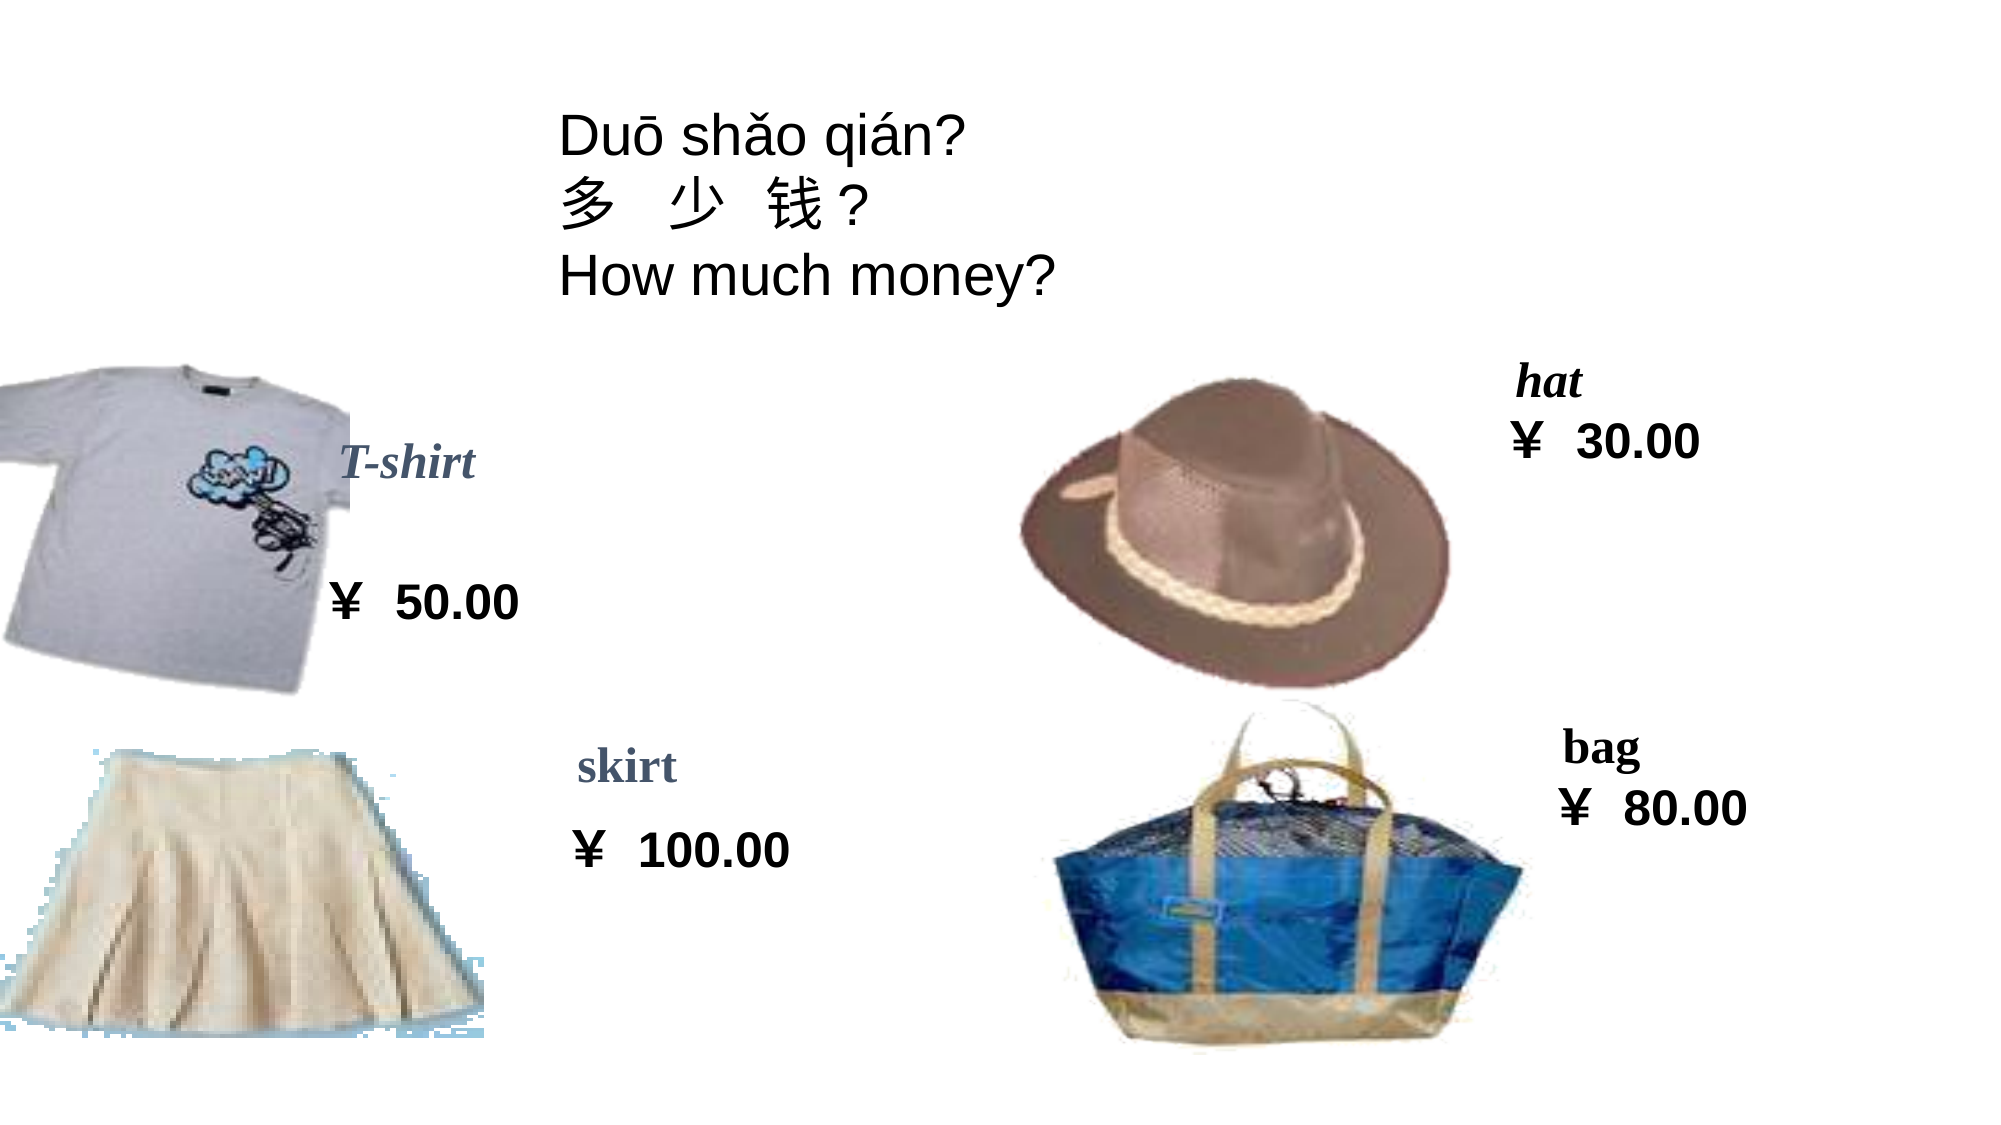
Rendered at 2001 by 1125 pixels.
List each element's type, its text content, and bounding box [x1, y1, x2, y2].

text_box bag ￥ 80.00 [1549, 727, 1932, 840]
text_box T-shirt [350, 420, 807, 496]
picture [0, 349, 350, 701]
text_box ￥ 50.00 [350, 562, 707, 638]
text_box hat ￥ 30.00 [1488, 361, 1805, 474]
picture [0, 749, 484, 1038]
text_box skirt ￥ 100.00 [549, 725, 1031, 885]
text_box Duō shǎo qián? 多 少 钱? How much money? [543, 90, 1252, 315]
picture [1015, 373, 1549, 1055]
